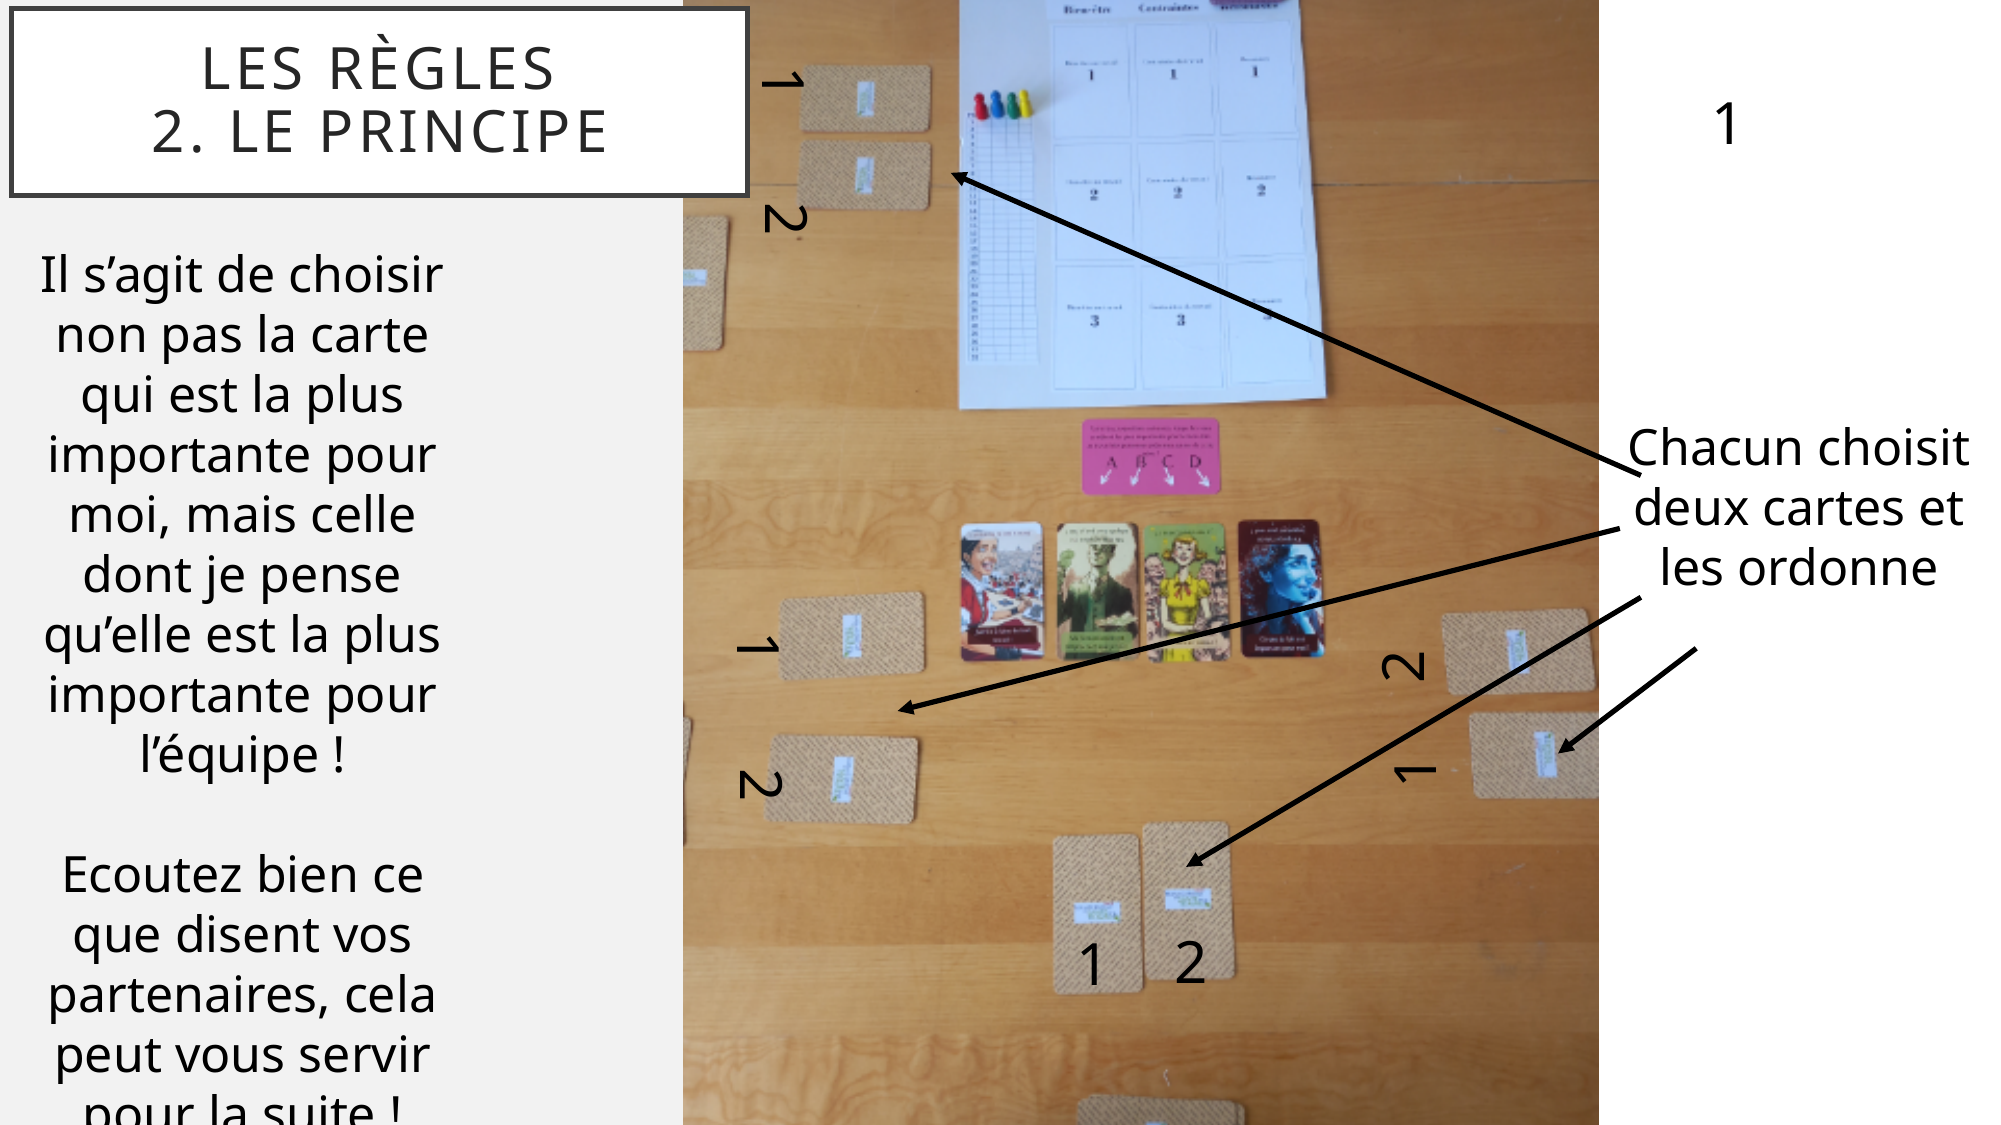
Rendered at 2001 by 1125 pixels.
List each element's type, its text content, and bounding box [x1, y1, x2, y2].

picture [682, 0, 1599, 1125]
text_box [950, 172, 1641, 476]
text_box 1 [1696, 78, 1796, 164]
text_box Il s’agit de choisir non pas la carte qui est la plus importante pour moi, mais celle dont je pense qu’elle est la plus importante pour l’équipe ! Ecoutez bien ce que disent vos partenaires, cela peut vous servir pour la suite ! [15, 234, 471, 1125]
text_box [897, 528, 1620, 711]
title Les règles 2. Le principe [9, 6, 682, 198]
text_box Chacun choisit deux cartes et les ordonne [1599, 408, 2000, 604]
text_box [1186, 597, 1641, 867]
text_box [1641, 648, 1697, 754]
